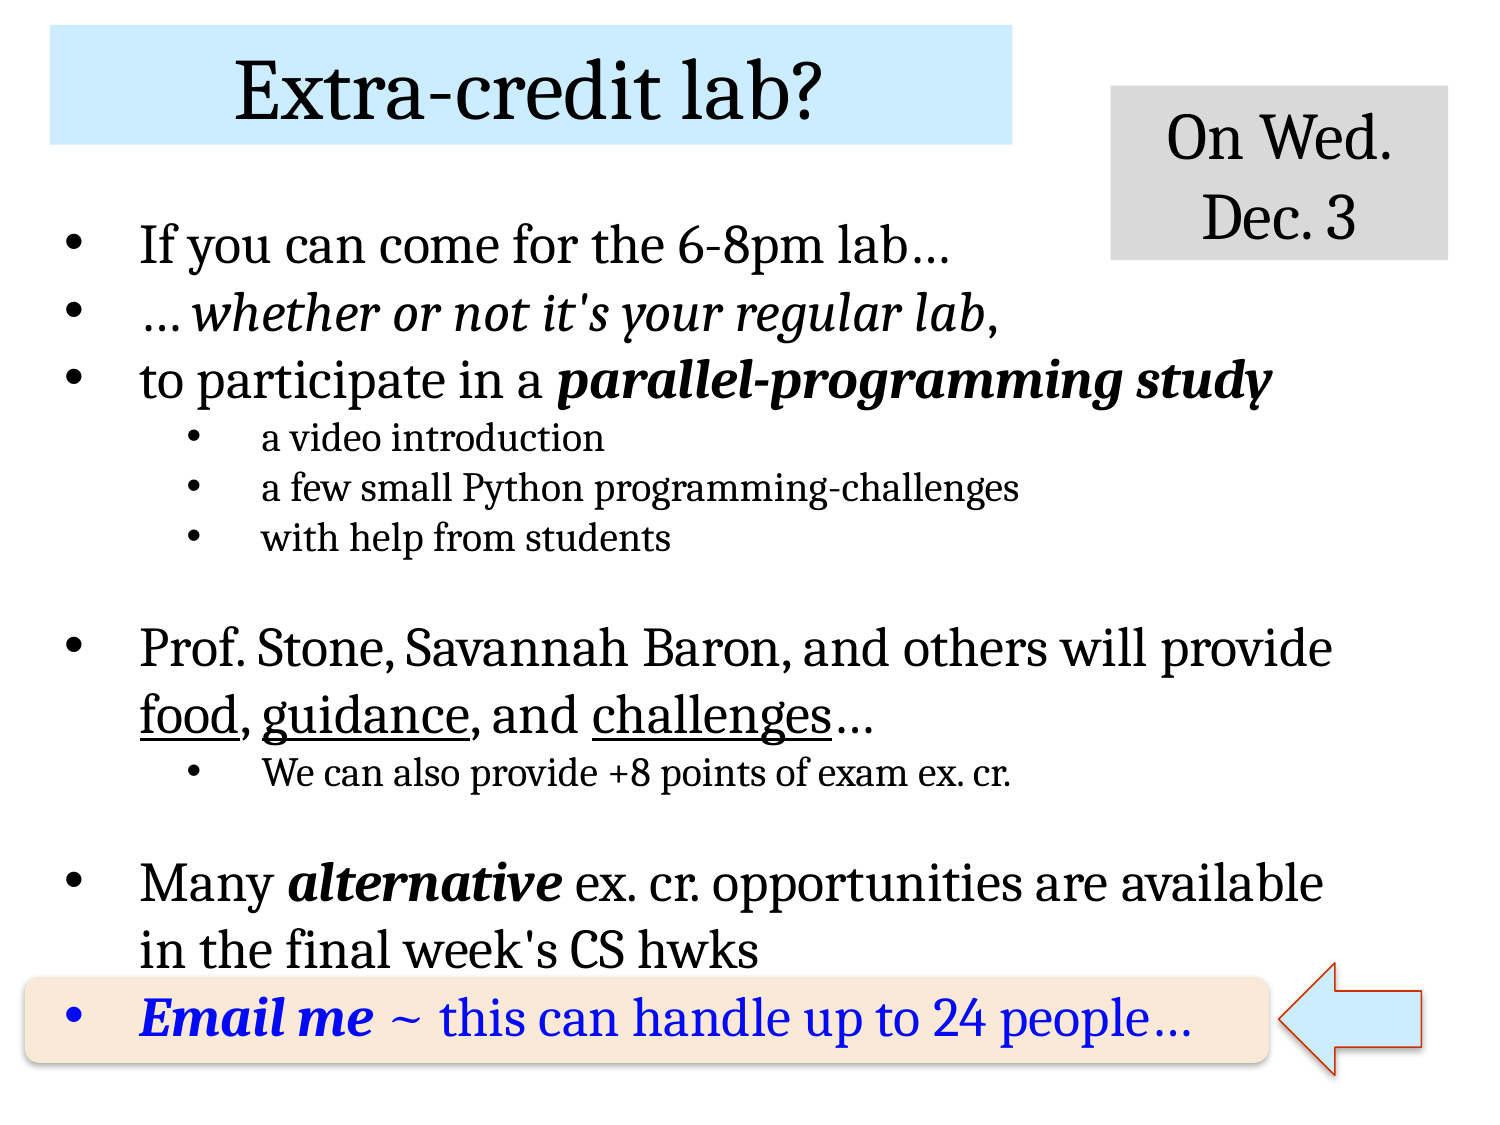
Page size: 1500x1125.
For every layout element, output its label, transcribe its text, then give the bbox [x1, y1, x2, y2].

text_box On Wed. Dec. 3 [1110, 85, 1449, 261]
text_box [1278, 962, 1423, 1077]
text_box If you can come for the 6-8pm lab… … whether or not it's your regular lab, to participate in a parallel-programming study a video introduction a few small Python programming-challenges with help from students Prof. Stone, Savannah Baron, and others will provide food, guidance, and challenges… We can also provide +8 points of exam ex. cr. Many alternative ex. cr. opportunities are available in the final week's CS hwks Email me ~ this can handle up to 24 people… [50, 199, 1350, 1055]
text_box Extra-credit lab? [49, 24, 1013, 145]
text_box [24, 976, 1268, 1064]
